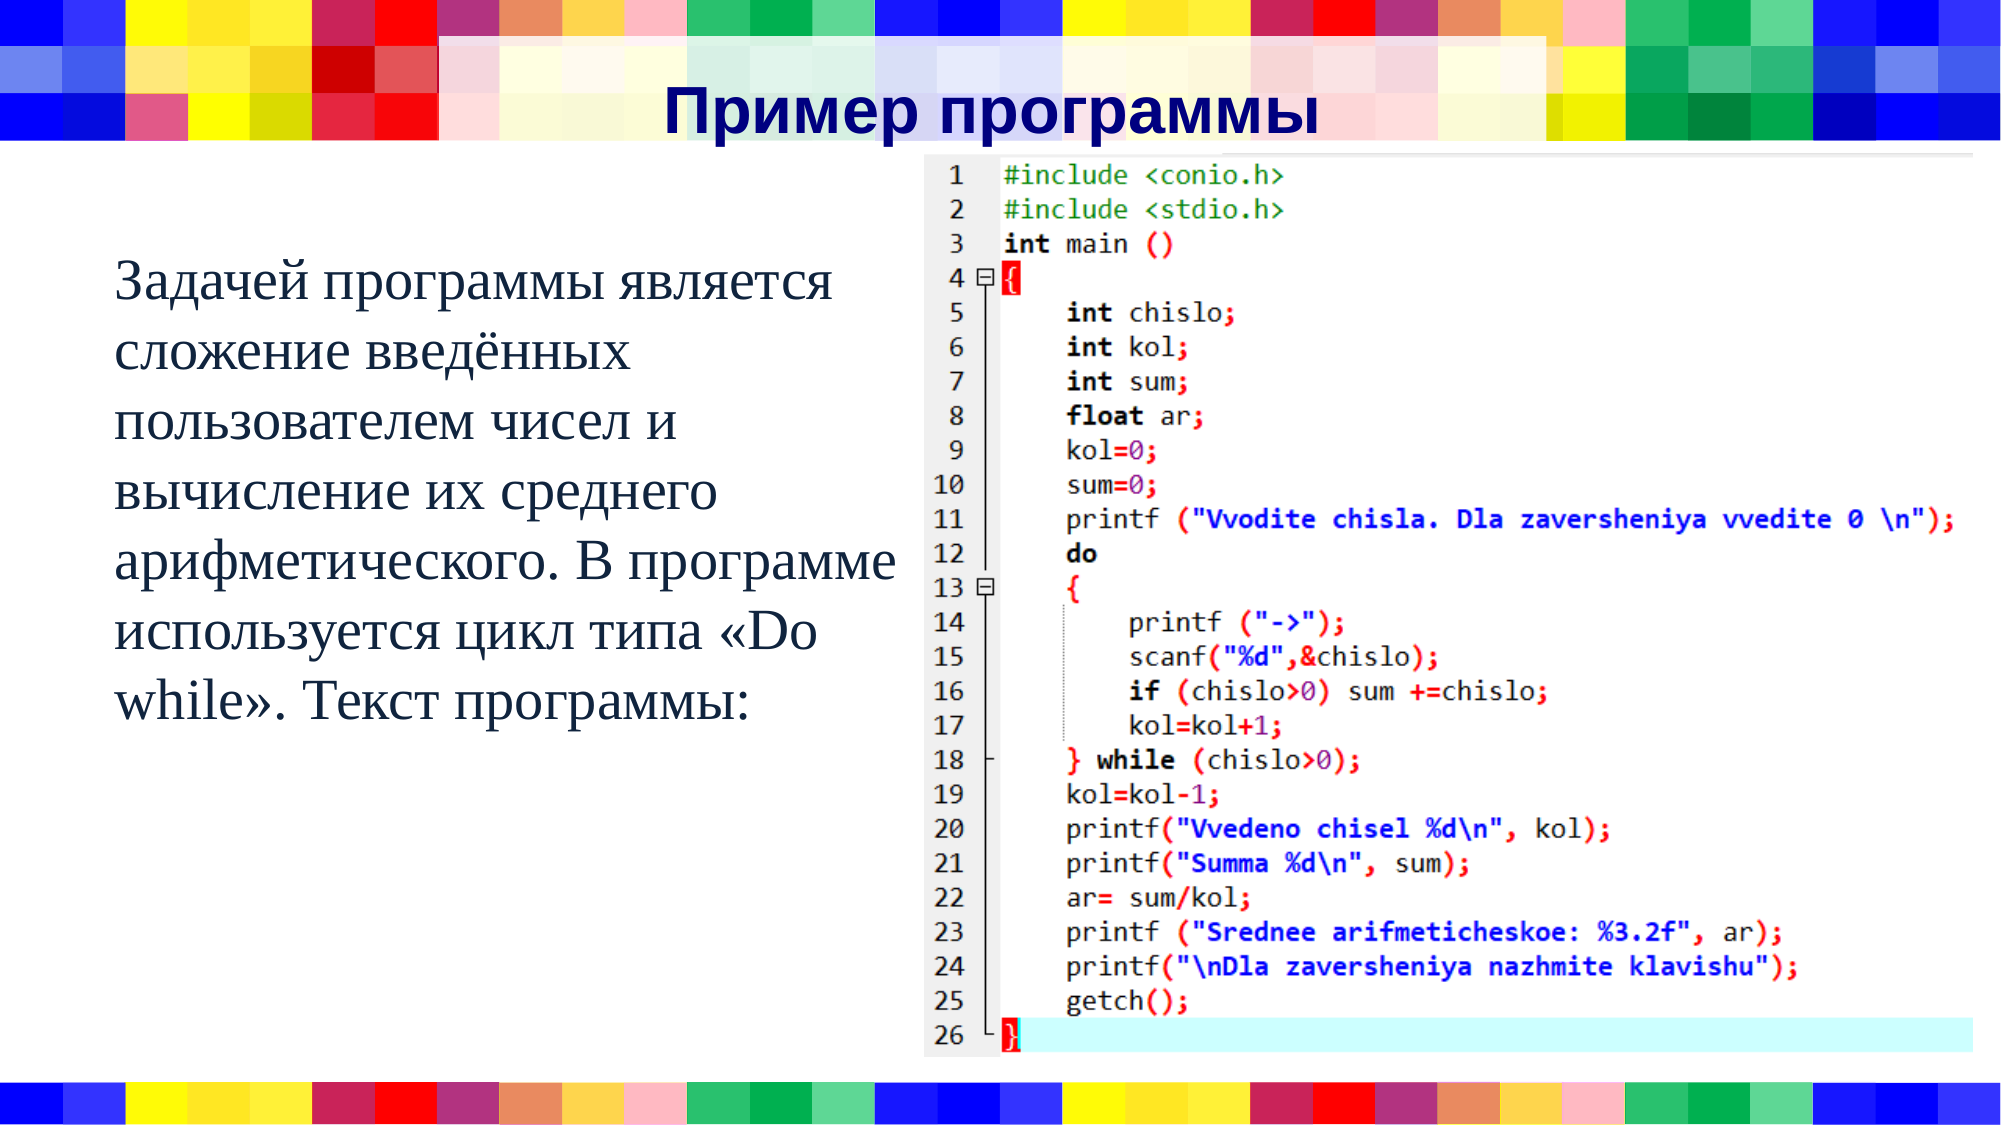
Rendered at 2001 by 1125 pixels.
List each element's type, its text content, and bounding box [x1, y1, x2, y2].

title Пример программы [439, 36, 1547, 177]
list Задачей программы является сложение введённых пользователем чисел и вычисление их среднего арифметического. В программе используется цикл типа «Do while». Текст программы: [99, 233, 918, 976]
picture [923, 152, 1973, 1057]
